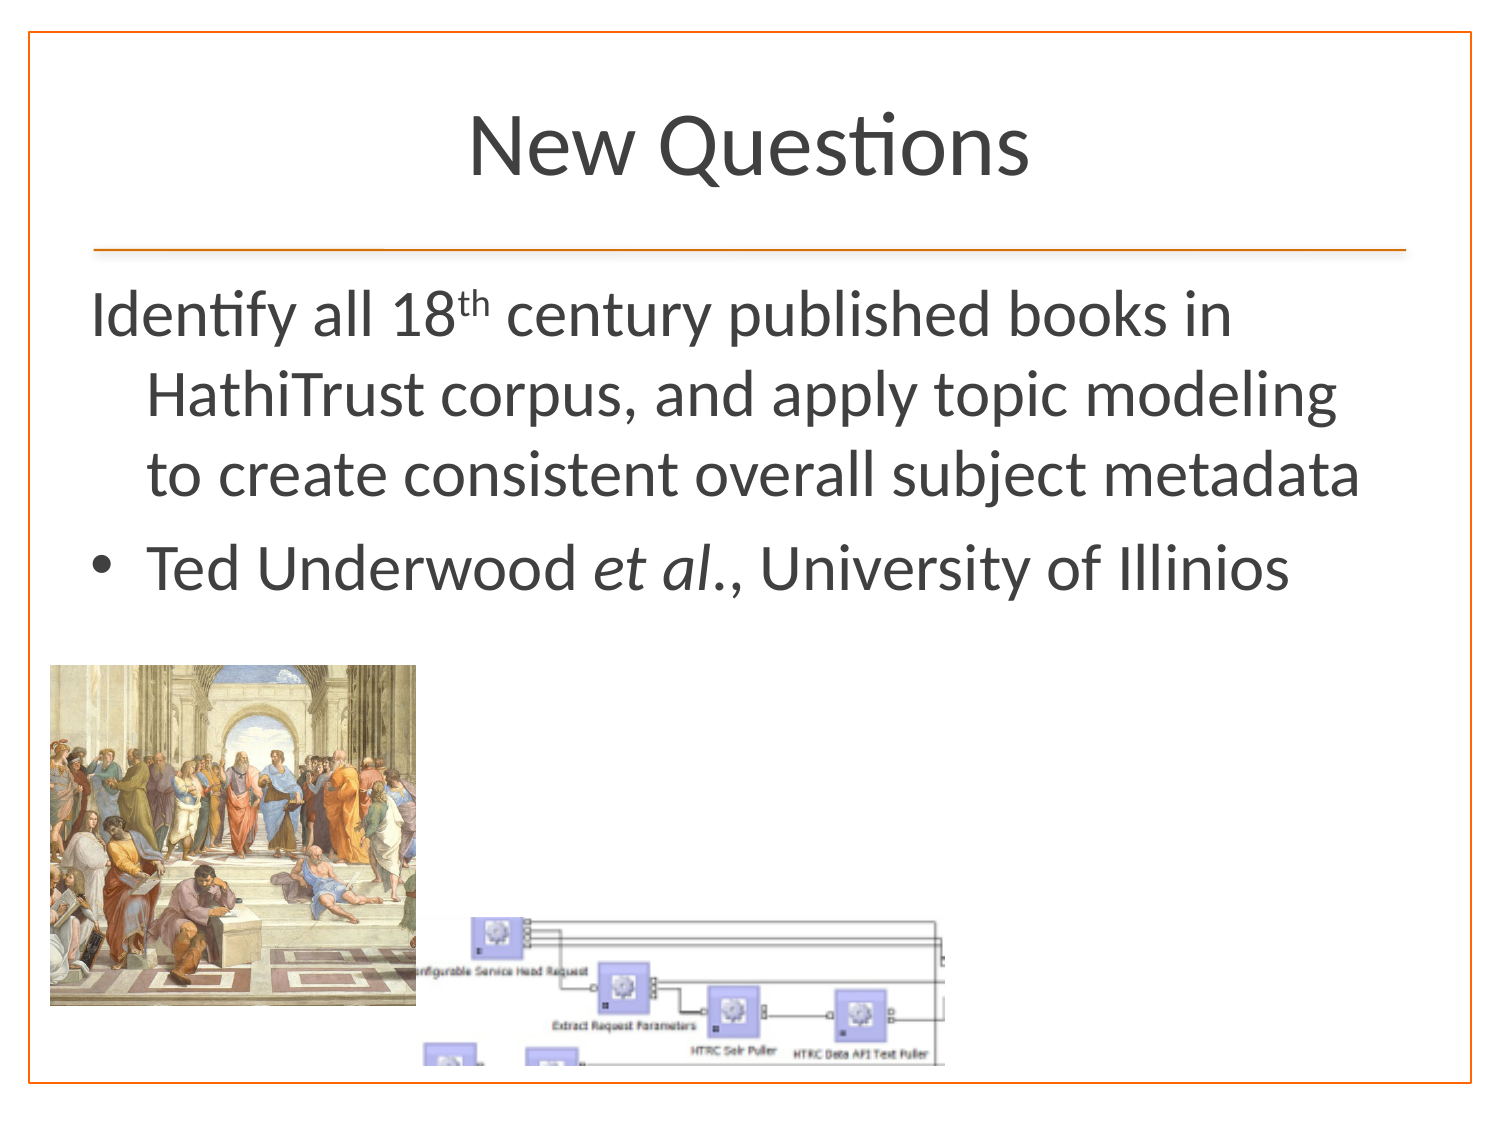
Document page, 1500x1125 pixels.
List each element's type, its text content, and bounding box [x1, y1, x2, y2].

title New Questions [75, 45, 1425, 233]
list Identify all 18th century published books in HathiTrust corpus, and apply topic modeling to create consistent overall subject metadata Ted Underwood et al., University of Illinios [75, 262, 1425, 1066]
picture [49, 665, 945, 1066]
